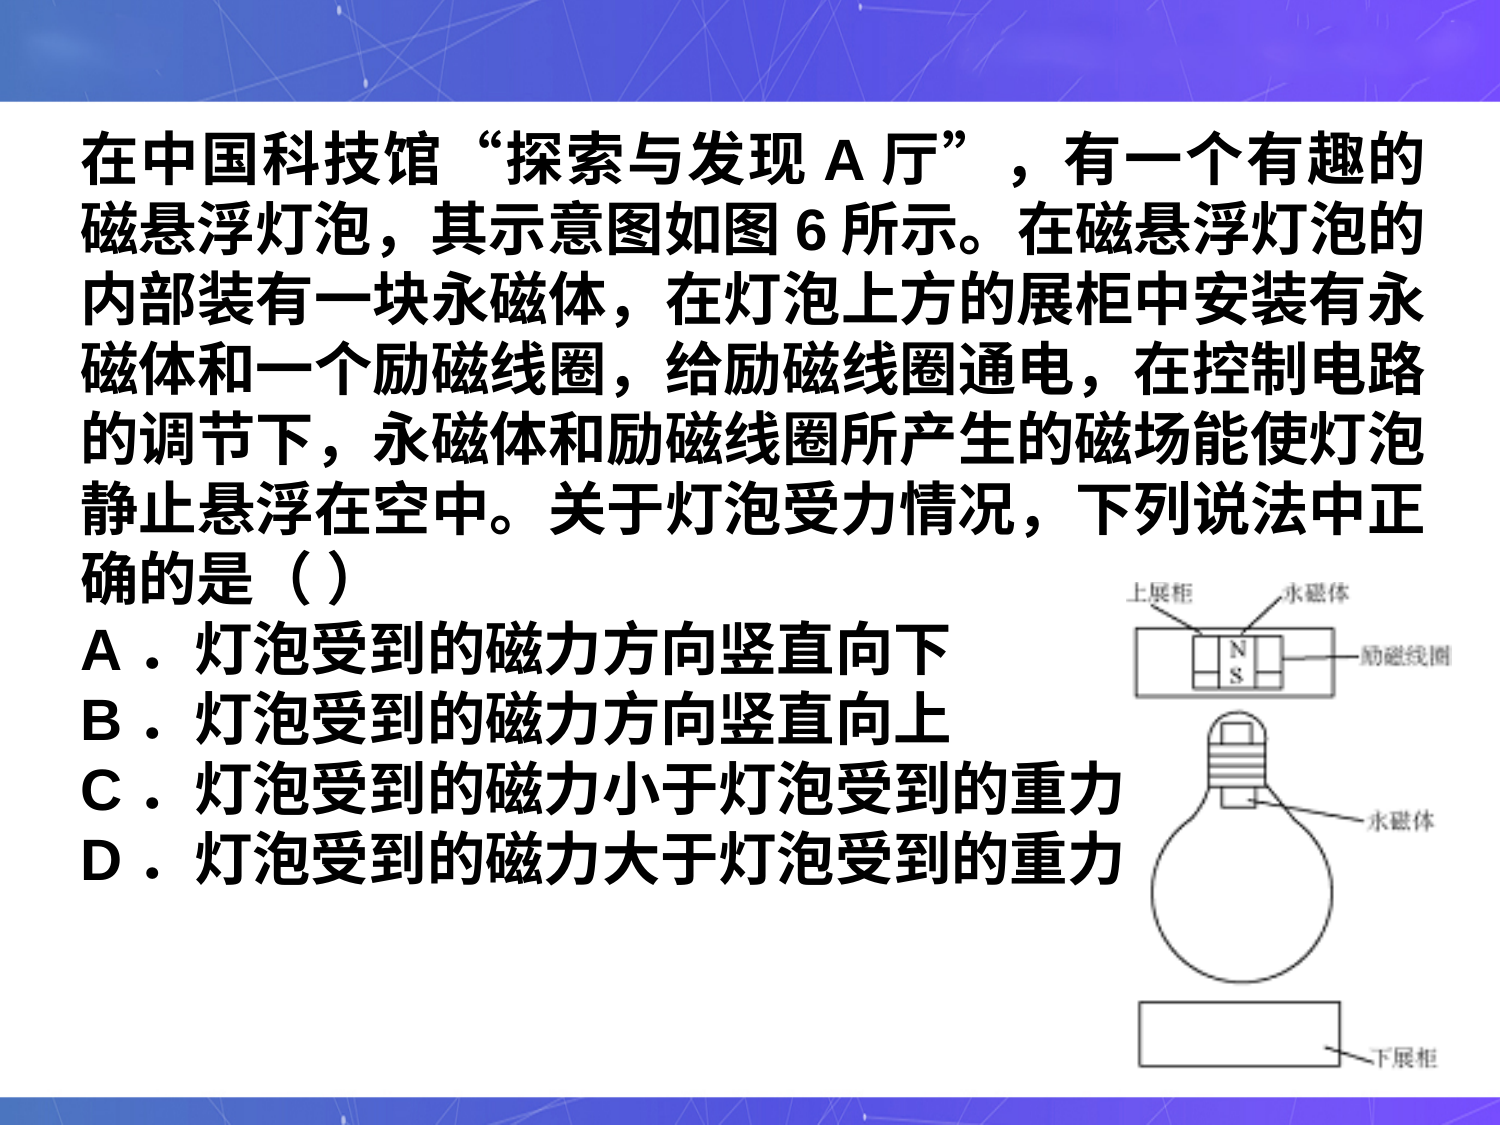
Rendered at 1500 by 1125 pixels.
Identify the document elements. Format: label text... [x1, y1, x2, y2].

text_box 在中国科技馆“探索与发现A厅”，有一个有趣的磁悬浮灯泡，其示意图如图6所示。在磁悬浮灯泡的内部装有一块永磁体，在灯泡上方的展柜中安装有永磁体和一个励磁线圈，给励磁线圈通电，在控制电路的调节下，永磁体和励磁线圈所产生的磁场能使灯泡静止悬浮在空中。关于灯泡受力情况，下列说法中正确的是（ ） A．灯泡受到的磁力方向竖直向下 B．灯泡受到的磁力方向竖直向上 C．灯泡受到的磁力小于灯泡受到的重力 D．灯泡受到的磁力大于灯泡受到的重力 [65, 114, 1441, 900]
picture [0, 0, 1500, 1125]
